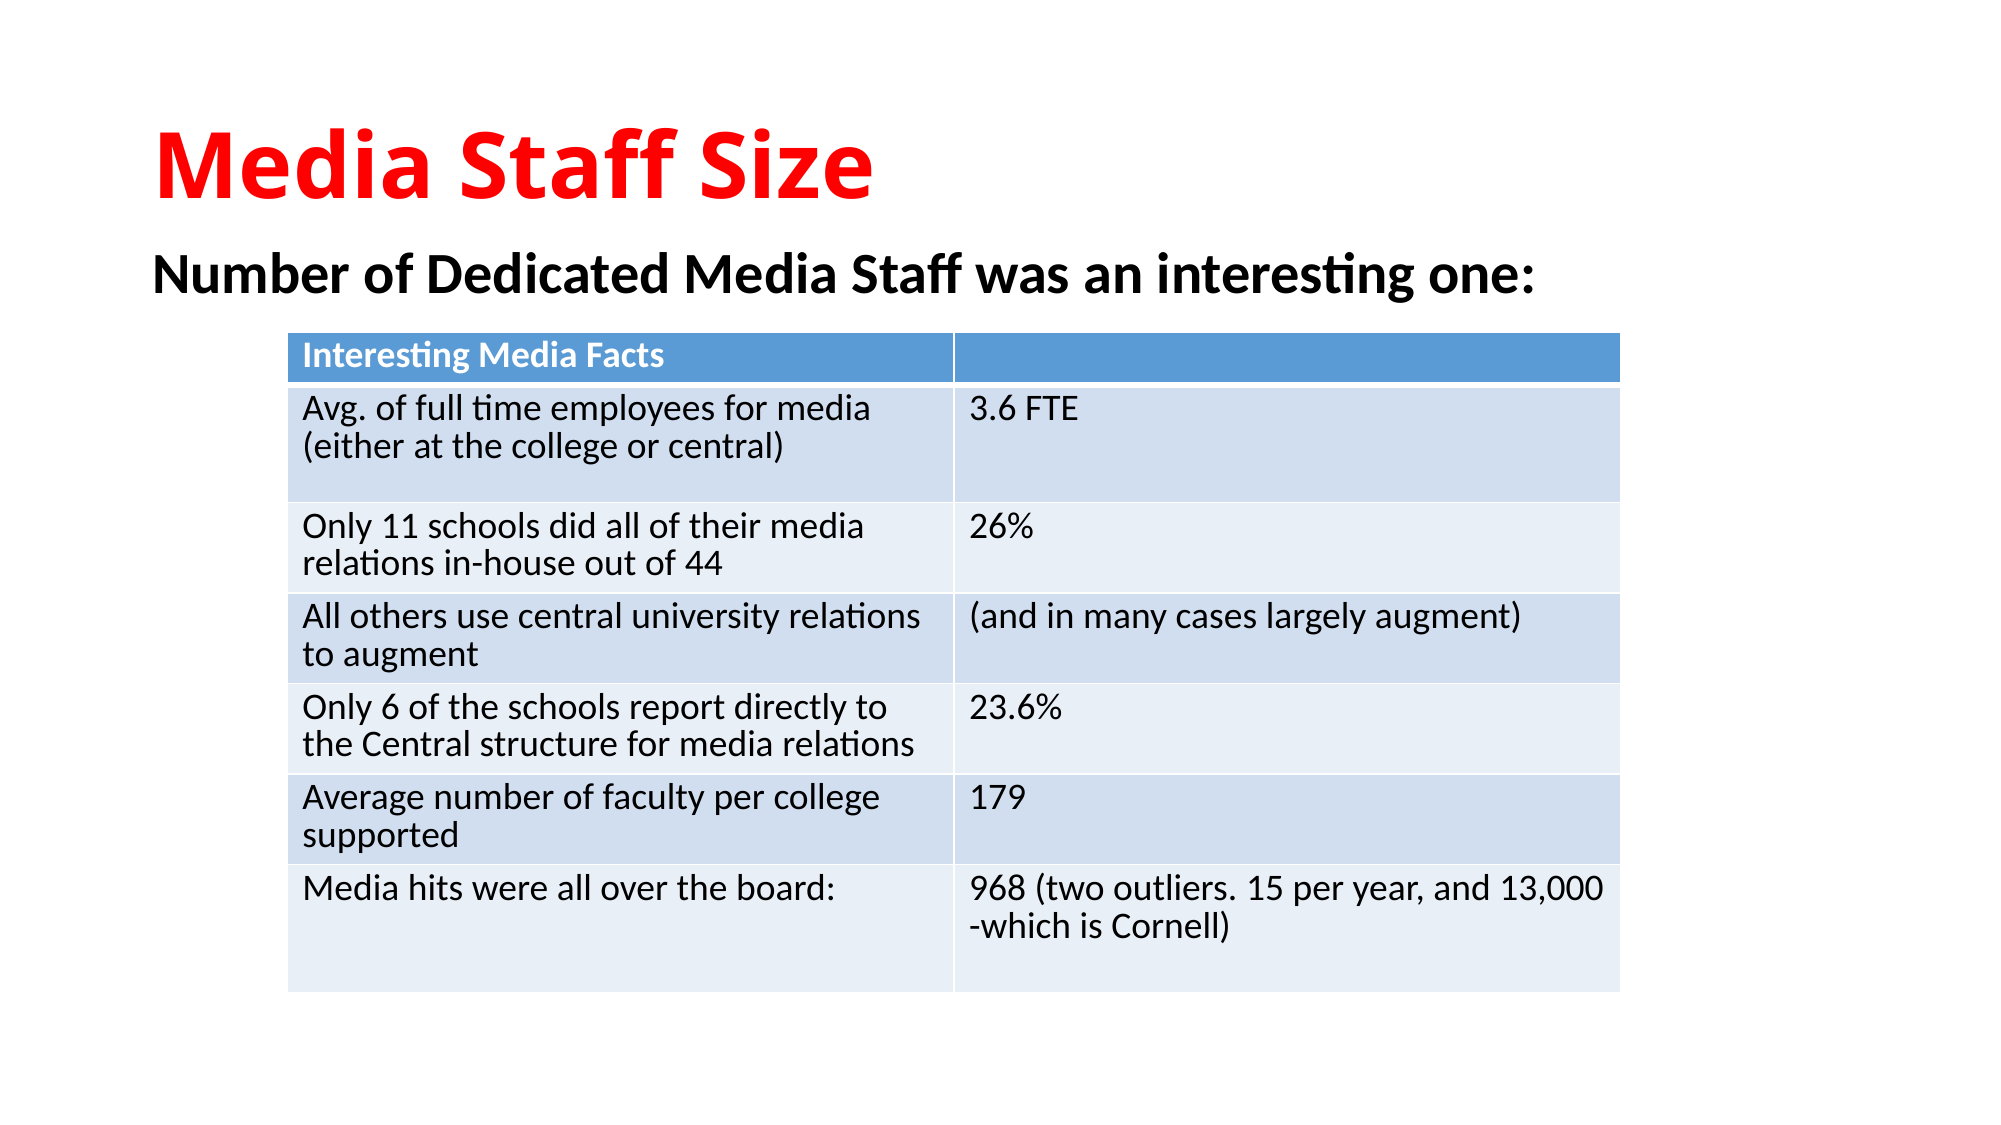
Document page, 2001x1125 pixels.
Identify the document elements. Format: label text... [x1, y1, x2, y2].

table_cell Media hits were all over the board: [288, 865, 953, 992]
table_cell (and in many cases largely augment) [955, 594, 1620, 683]
table_header [955, 333, 1620, 382]
table_cell All others use central university relations to augment [288, 594, 953, 683]
table_cell 26% [955, 503, 1620, 592]
table_header Interesting Media Facts [288, 333, 953, 382]
table_cell 179 [955, 775, 1620, 864]
table_cell 968 (two outliers. 15 per year, and 13,000 -which is Cornell) [955, 865, 1620, 992]
table_cell Only 11 schools did all of their media relations in-house out of 44 [288, 503, 953, 592]
table_cell Only 6 of the schools report directly to the Central structure for media relations [288, 684, 953, 773]
table_cell 3.6 FTE [955, 388, 1620, 502]
table_cell 23.6% [955, 684, 1620, 773]
table_cell Average number of faculty per college supported [288, 775, 953, 864]
list Number of Dedicated Media Staff was an interesting one: [137, 235, 1863, 950]
title Media Staff Size [137, 59, 1863, 235]
table_cell Avg. of full time employees for media (either at the college or central) [288, 388, 953, 502]
